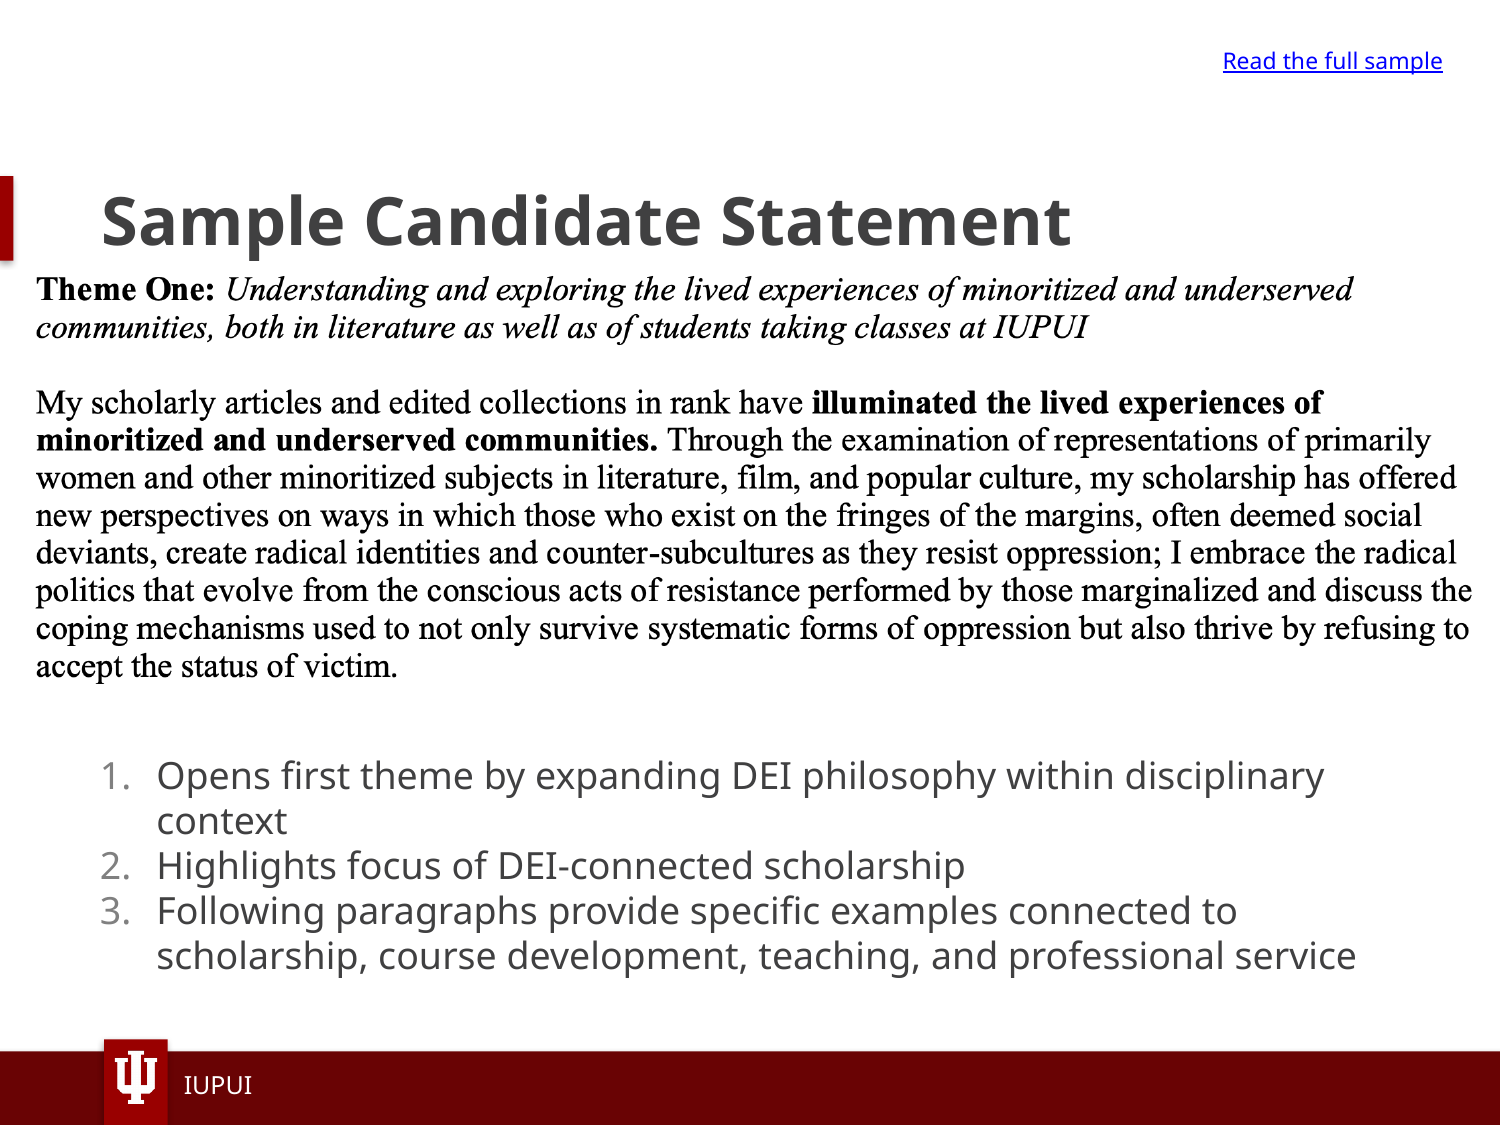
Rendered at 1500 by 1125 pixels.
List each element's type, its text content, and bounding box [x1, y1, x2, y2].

title Sample Candidate Statement [86, 166, 1400, 269]
picture [0, 270, 1500, 710]
list Opens first theme by expanding DEI philosophy within disciplinary context Highlights focus of DEI-connected scholarship Following paragraphs provide specific examples connected to scholarship, course development, teaching, and professional service [85, 744, 1400, 1037]
list Read the full sample [851, 38, 1459, 95]
